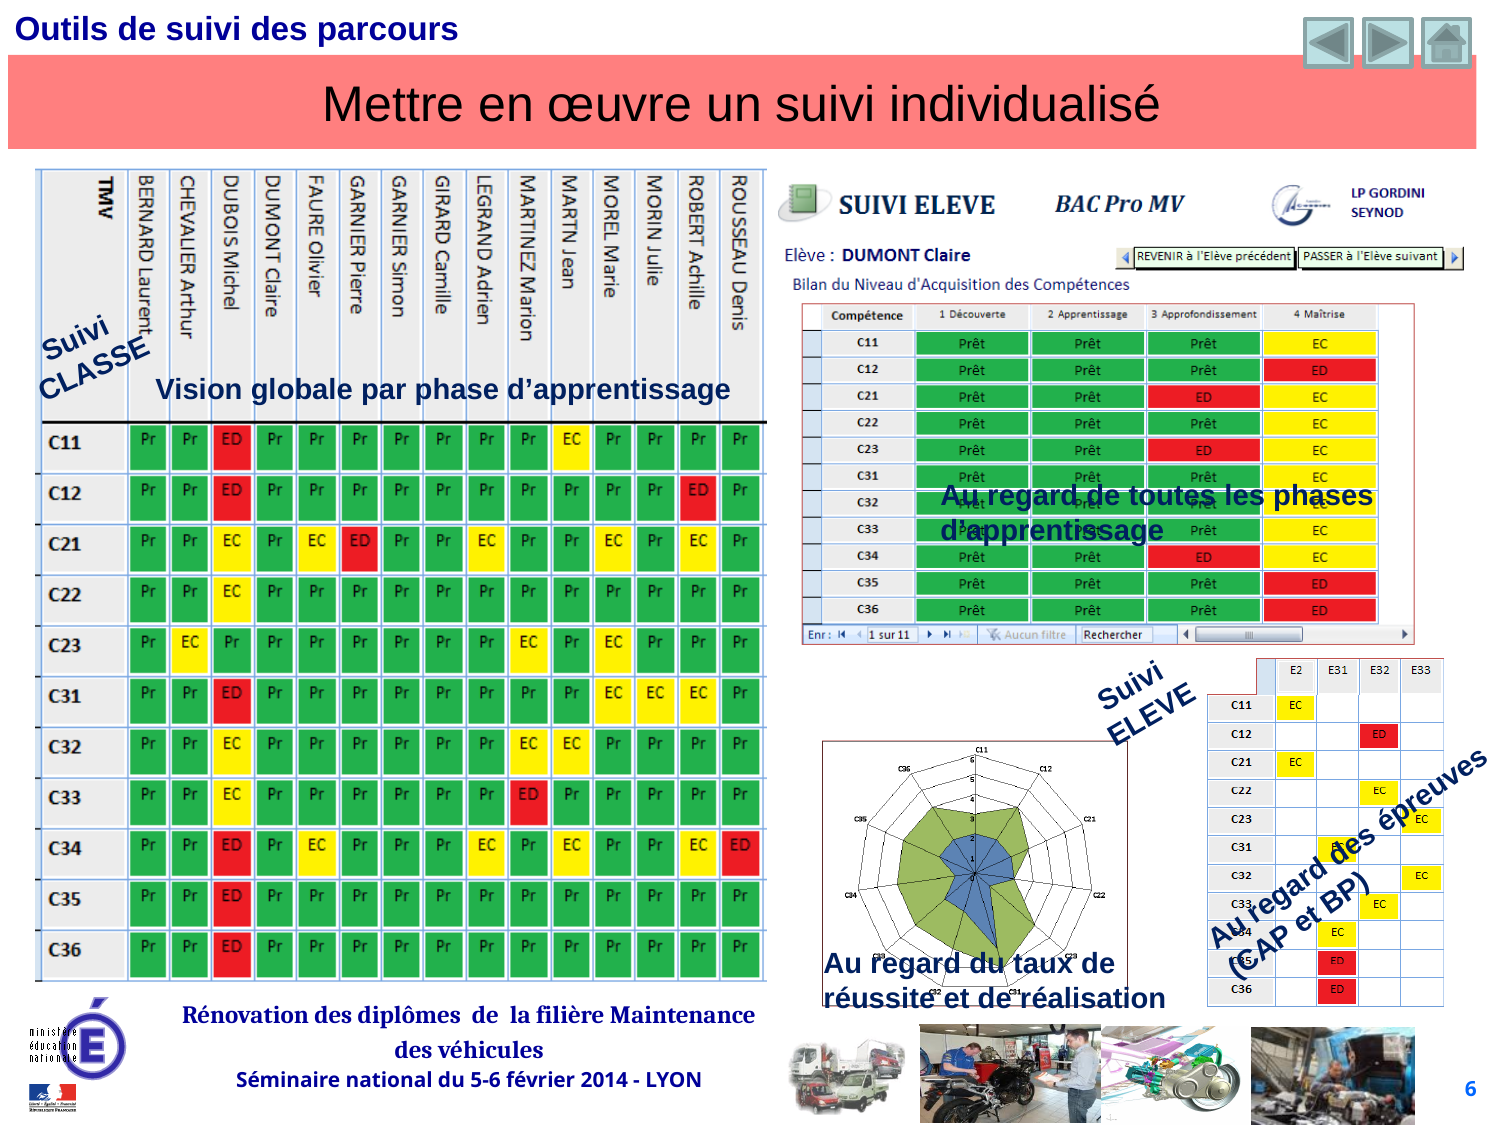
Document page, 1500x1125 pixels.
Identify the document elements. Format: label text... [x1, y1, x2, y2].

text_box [10, 163, 767, 985]
text_box [1421, 17, 1472, 69]
text_box [1362, 17, 1414, 69]
text_box [1303, 17, 1354, 69]
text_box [773, 175, 1500, 1024]
picture [767, 1024, 1101, 1124]
title Mettre en œuvre un suivi individualisé [6, 53, 1478, 151]
picture [1251, 1027, 1415, 1125]
picture [0, 997, 136, 1112]
